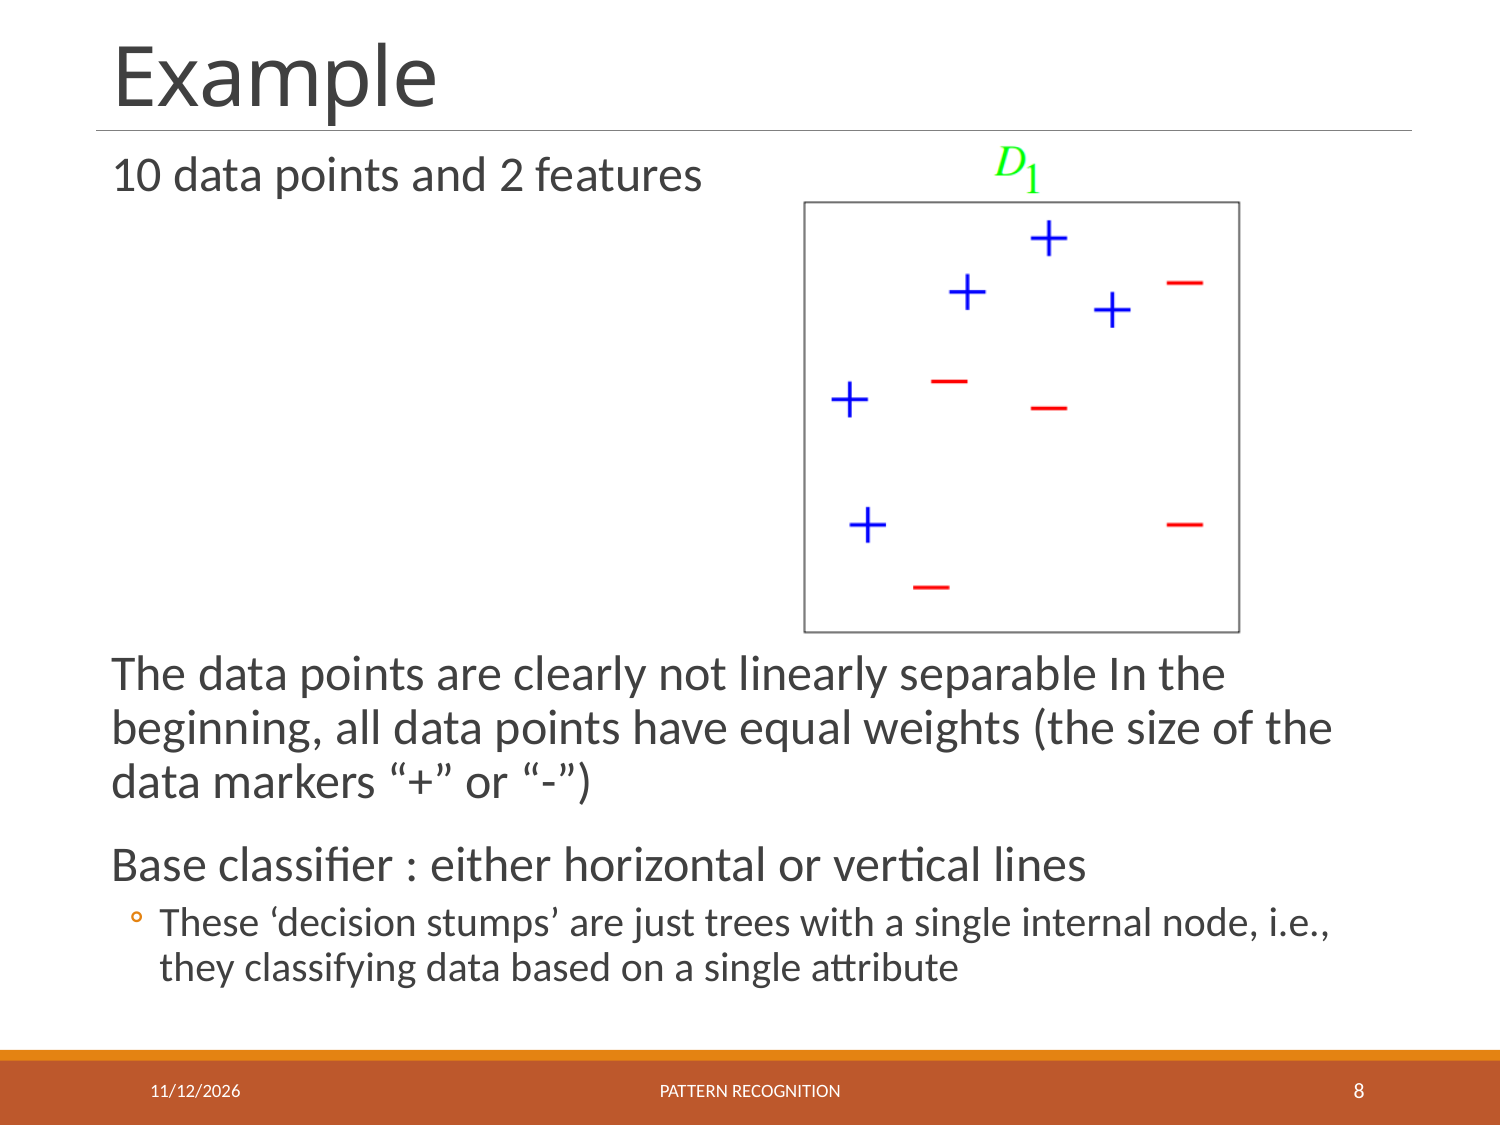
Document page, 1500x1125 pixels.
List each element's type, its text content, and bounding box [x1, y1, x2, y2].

slide_number 8 [1218, 1059, 1380, 1120]
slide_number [135, 1059, 440, 1120]
picture [788, 139, 1257, 643]
footer Pattern recognition [453, 1059, 1047, 1120]
title Example [96, 19, 1413, 131]
